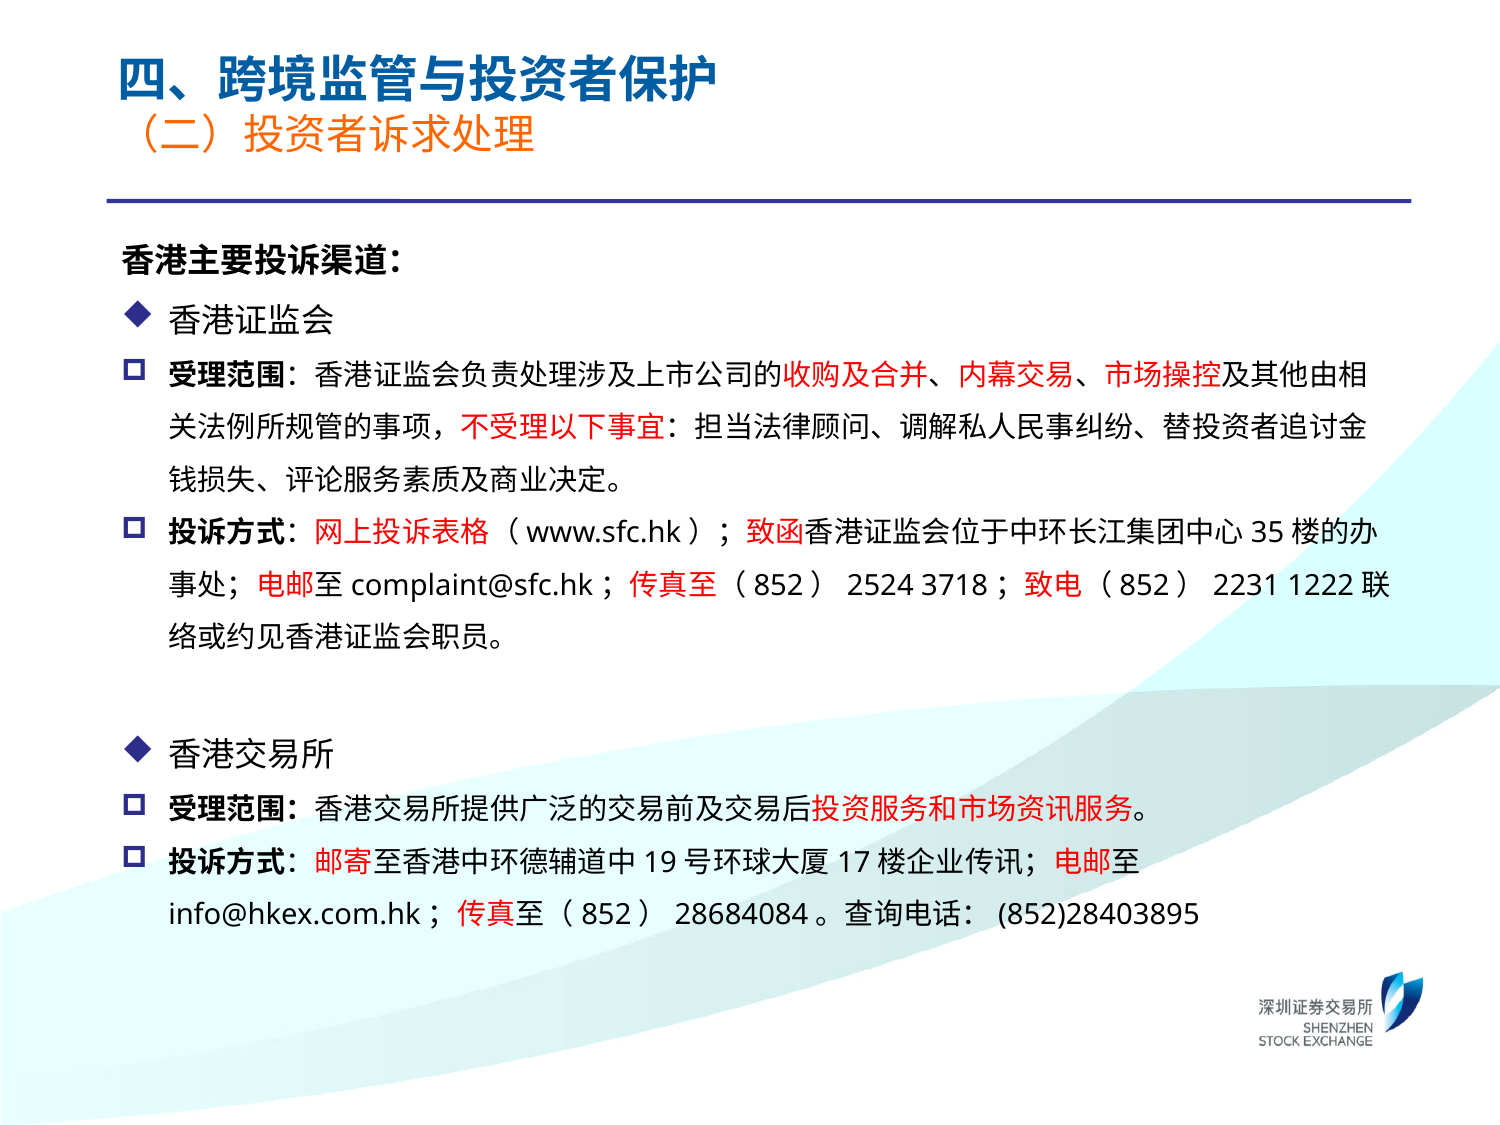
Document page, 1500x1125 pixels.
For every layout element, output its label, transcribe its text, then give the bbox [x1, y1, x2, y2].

text_box 四、跨境监管与投资者保护 （二）投资者诉求处理 [106, 42, 1182, 164]
text_box 香港主要投诉渠道： 香港证监会 受理范围：香港证监会负责处理涉及上市公司的收购及合并、内幕交易、市场操控及其他由相关法例所规管的事项，不受理以下事宜：担当法律顾问、调解私人民事纠纷、替投资者追讨金钱损失、评论服务素质及商业决定。 投诉方式：网上投诉表格（www.sfc.hk）；致函香港证监会位于中环长江集团中心35楼的办事处；电邮至complaint@sfc.hk；传真至（852）2524 3718；致电（852）2231 1222联络或约见香港证监会职员。 香港交易所 受理范围：香港交易所提供广泛的交易前及交易后投资服务和市场资讯服务。 投诉方式：邮寄至香港中环德辅道中19号环球大厦17楼企业传讯；电邮至info@hkex.com.hk；传真至（852）28684084。查询电话：(852)28403895 [106, 231, 1412, 939]
picture [0, 0, 1500, 1125]
